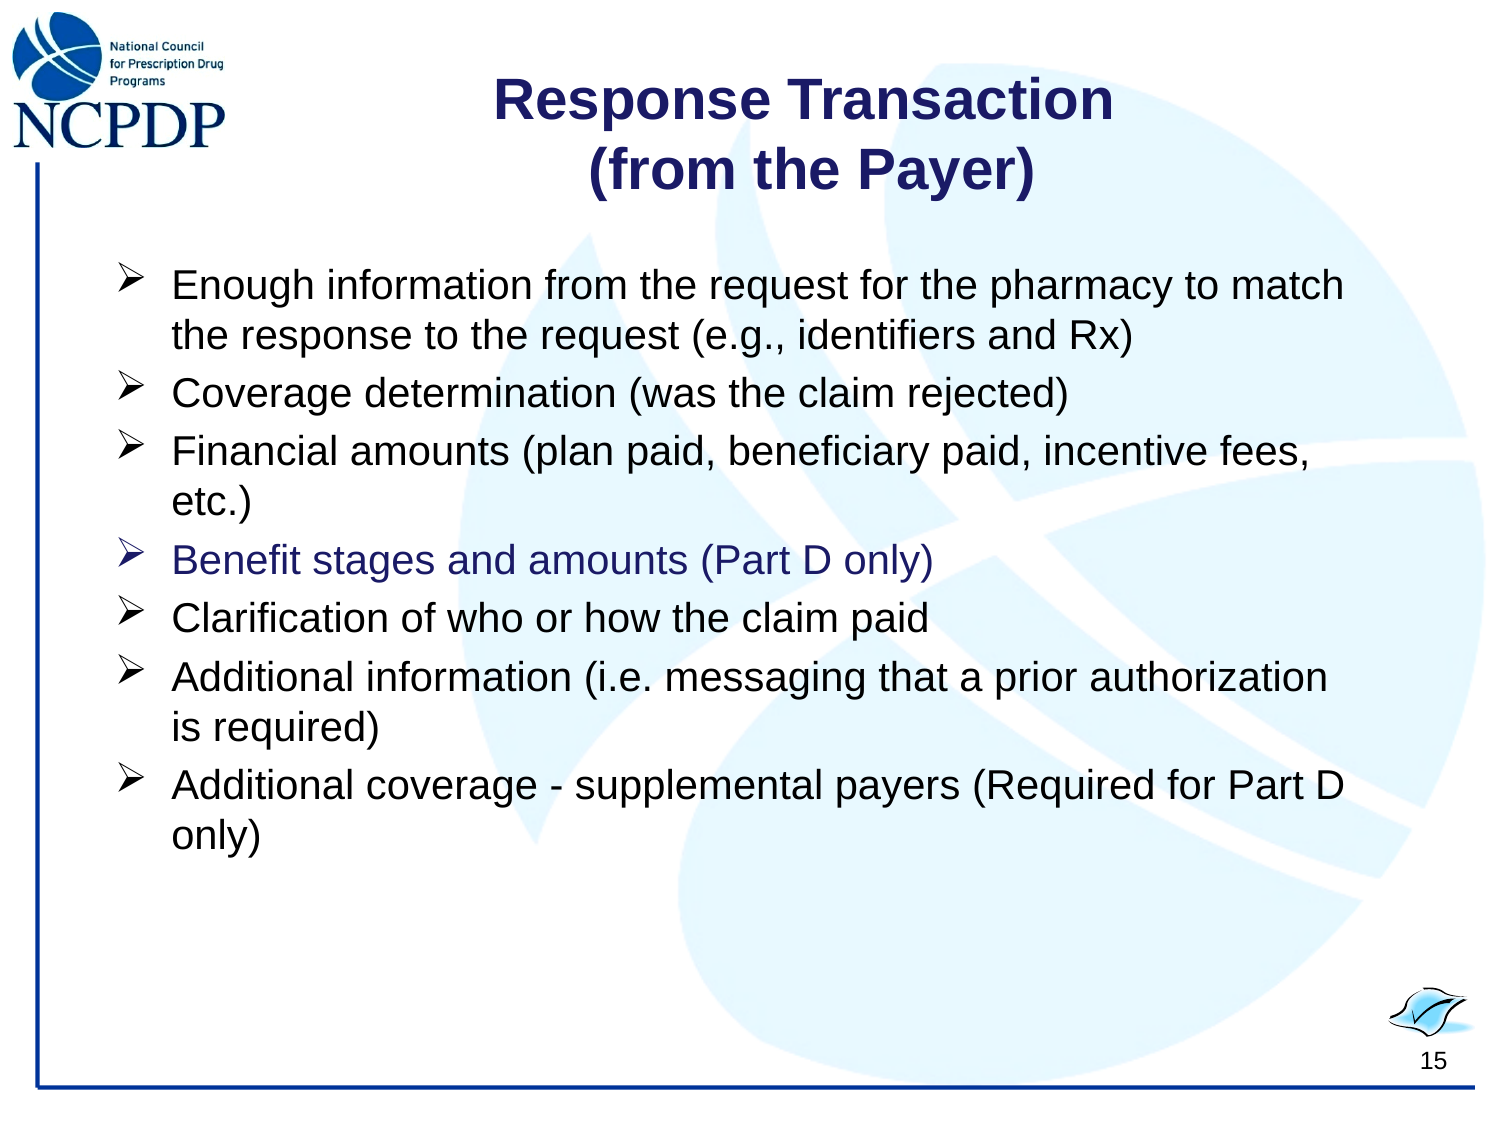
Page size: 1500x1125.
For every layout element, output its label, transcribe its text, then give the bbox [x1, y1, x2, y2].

picture [12, 12, 225, 148]
picture [1387, 987, 1476, 1037]
list Enough information from the request for the pharmacy to match the response to the request (e.g., identifiers and Rx) Coverage determination (was the claim rejected) Financial amounts (plan paid, beneficiary paid, incentive fees, etc.) Benefit stages and amounts (Part D only) Clarification of who or how the claim paid Additional information (i.e. messaging that a prior authorization is required) Additional coverage - supplemental payers (Required for Part D only) [99, 249, 1376, 926]
title Response Transaction (from the Payer) [237, 37, 1388, 226]
